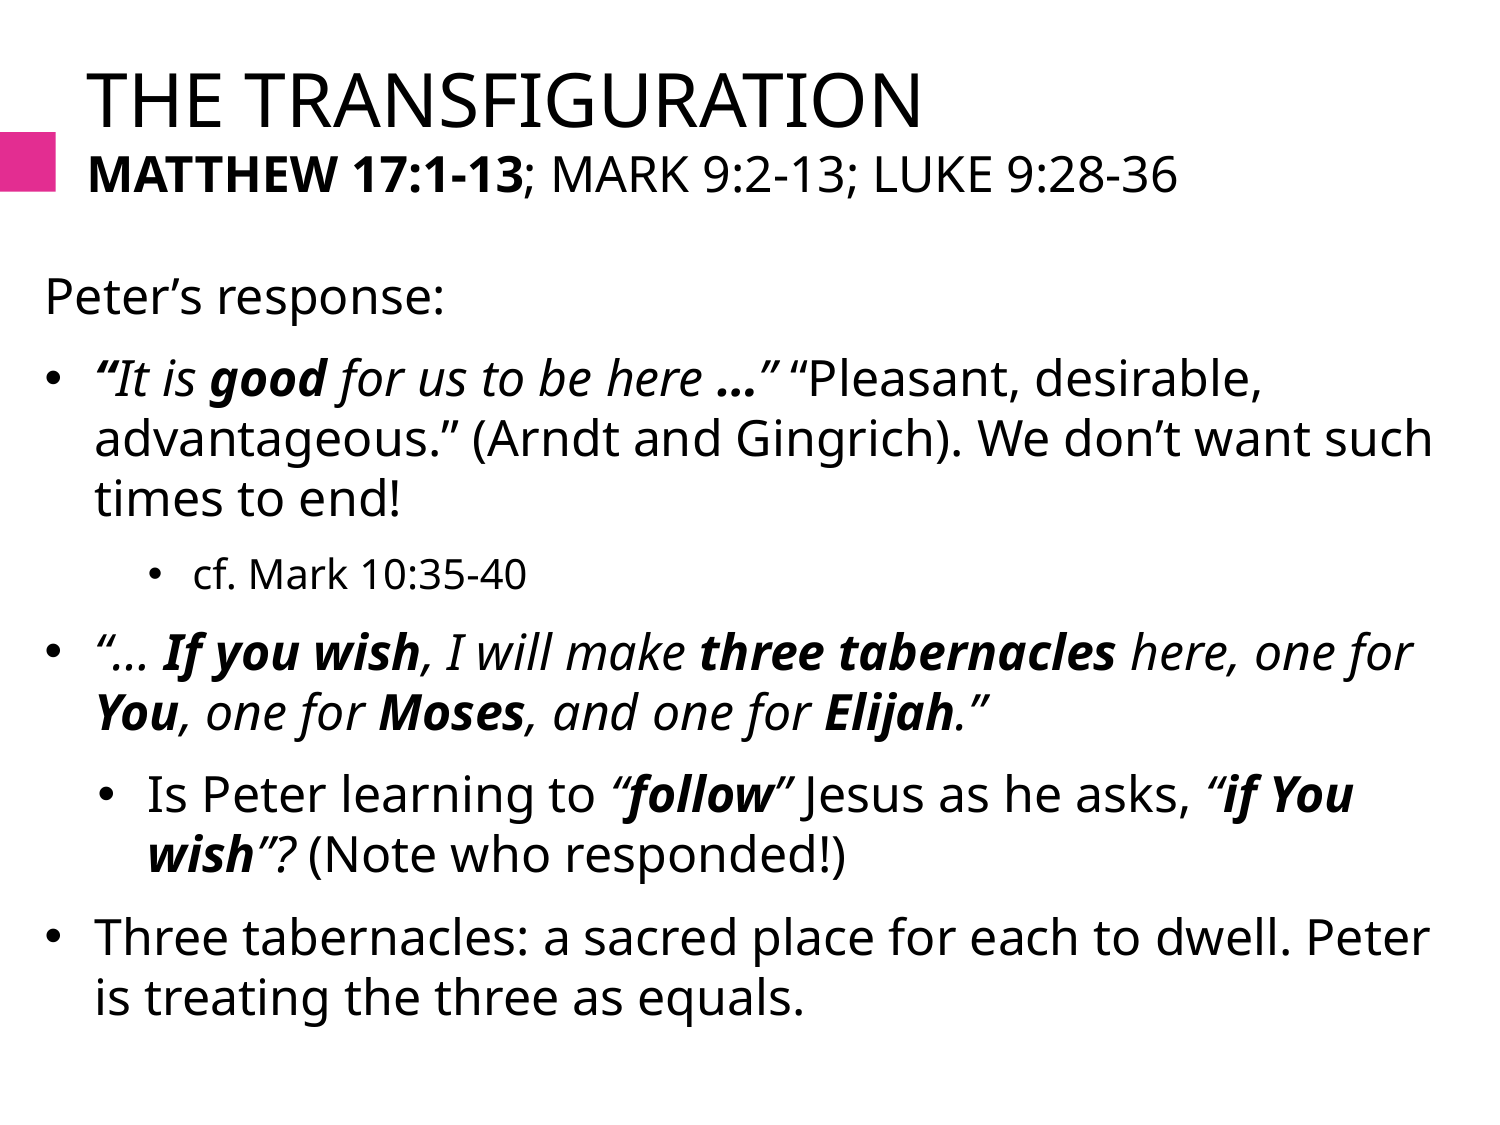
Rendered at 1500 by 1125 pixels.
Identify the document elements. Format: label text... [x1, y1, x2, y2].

list Peter’s response: “It is good for us to be here …” “Pleasant, desirable, advantageous.” (Arndt and Gingrich). We don’t want such times to end! cf. Mark 10:35-40 “… If you wish, I will make three tabernacles here, one for You, one for Moses, and one for Elijah.” Is Peter learning to “follow” Jesus as he asks, “if You wish”? (Note who responded!) Three tabernacles: a sacred place for each to dwell. Peter is treating the three as equals. [29, 256, 1471, 1033]
title The transfiguration Matthew 17:1-13; Mark 9:2-13; Luke 9:28-36 [71, 45, 1429, 249]
